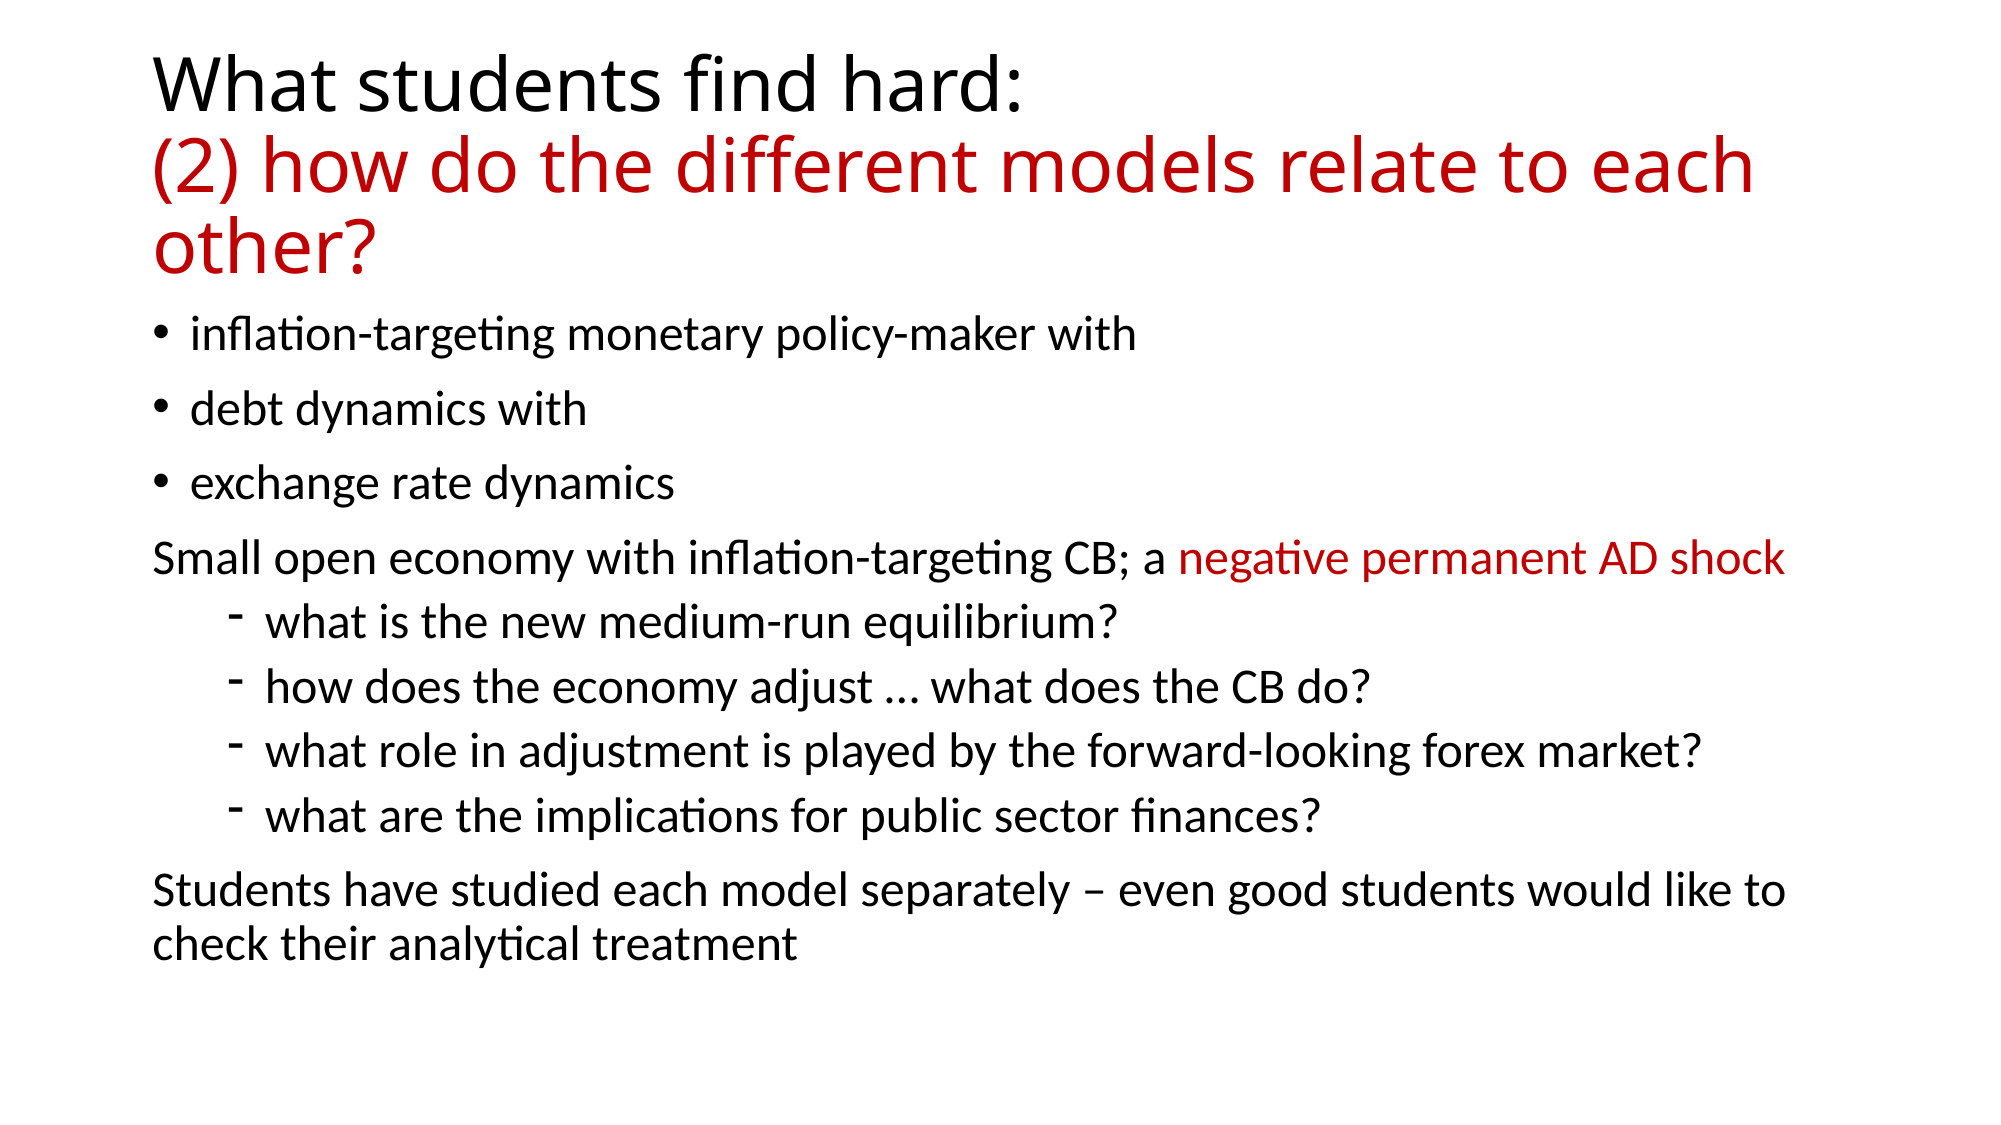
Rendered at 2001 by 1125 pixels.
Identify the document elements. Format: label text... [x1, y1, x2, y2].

list inflation-targeting monetary policy-maker with debt dynamics with exchange rate dynamics Small open economy with inflation-targeting CB; a negative permanent AD shock what is the new medium-run equilibrium? how does the economy adjust … what does the CB do? what role in adjustment is played by the forward-looking forex market? what are the implications for public sector finances? Students have studied each model separately – even good students would like to check their analytical treatment [137, 299, 1863, 1014]
title What students find hard: (2) how do the different models relate to each other? [137, 59, 1863, 278]
